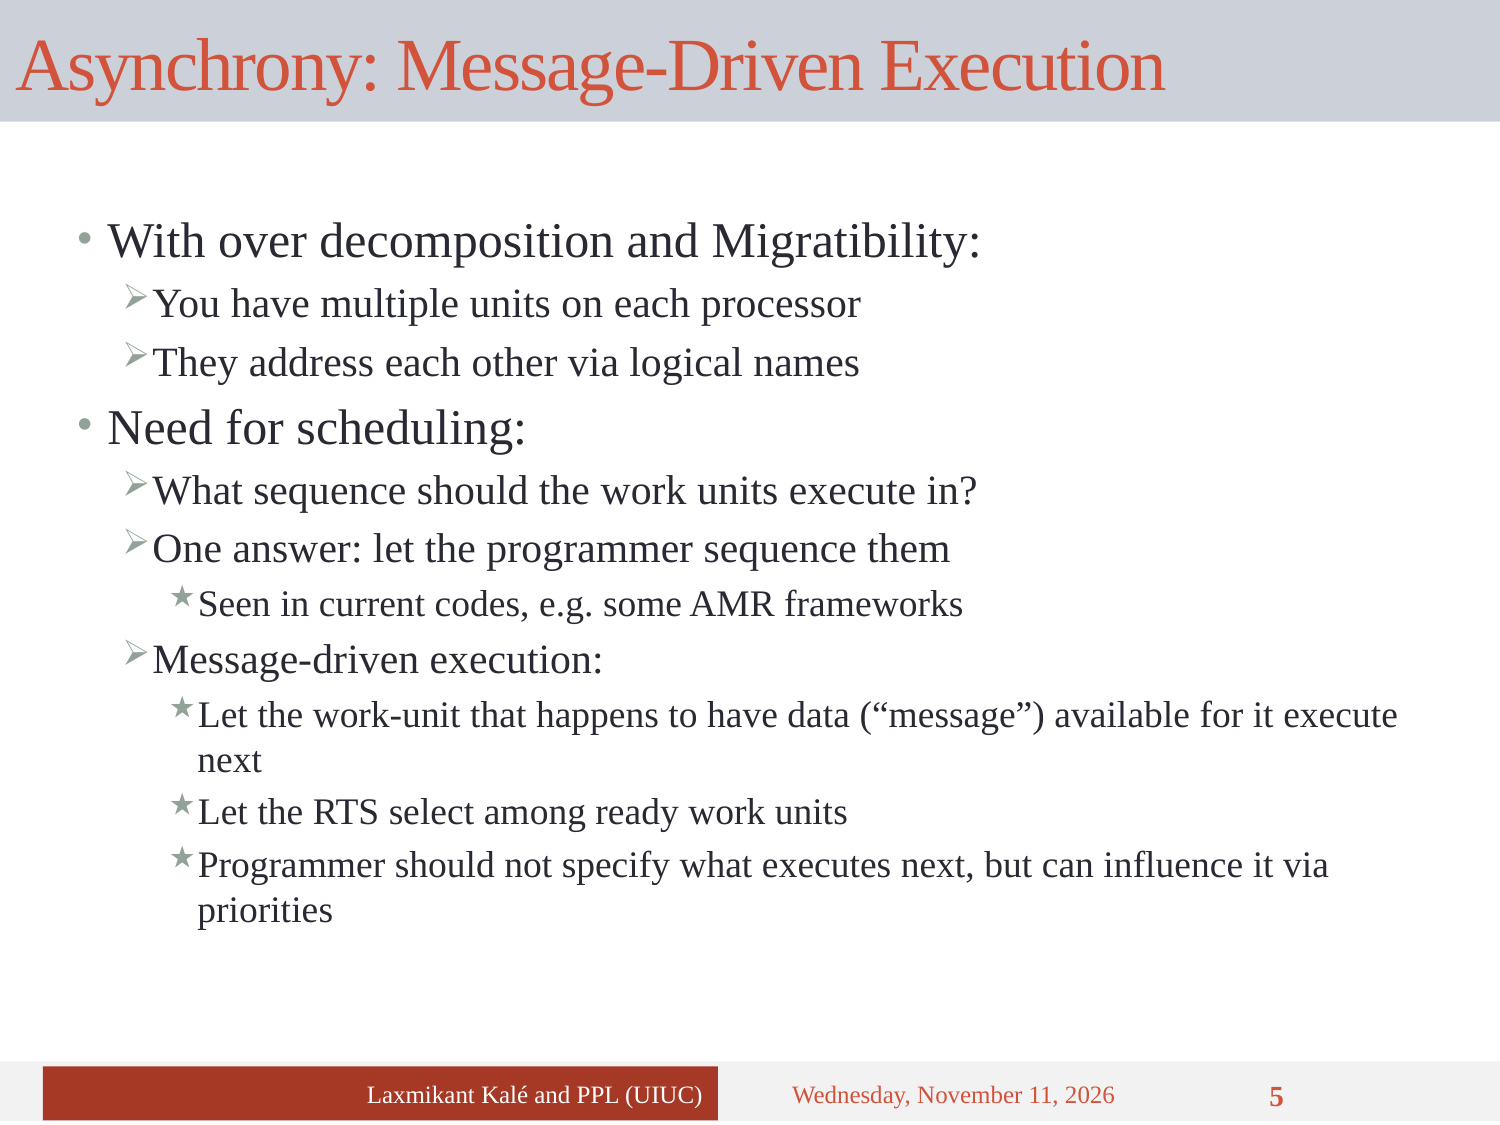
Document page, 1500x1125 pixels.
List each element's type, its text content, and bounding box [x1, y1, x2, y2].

footer Laxmikant Kalé and PPL (UIUC) [42, 1066, 718, 1121]
title Asynchrony: Message-Driven Execution [0, 0, 1500, 122]
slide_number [777, 1066, 1225, 1121]
list With over decomposition and Migratibility: You have multiple units on each processor They address each other via logical names Need for scheduling: What sequence should the work units execute in? One answer: let the programmer sequence them Seen in current codes, e.g. some AMR frameworks Message-driven execution: Let the work-unit that happens to have data (“message”) available for it execute next Let the RTS select among ready work units Programmer should not specify what executes next, but can influence it via priorities [62, 200, 1450, 1000]
slide_number 5 [1254, 1067, 1457, 1122]
